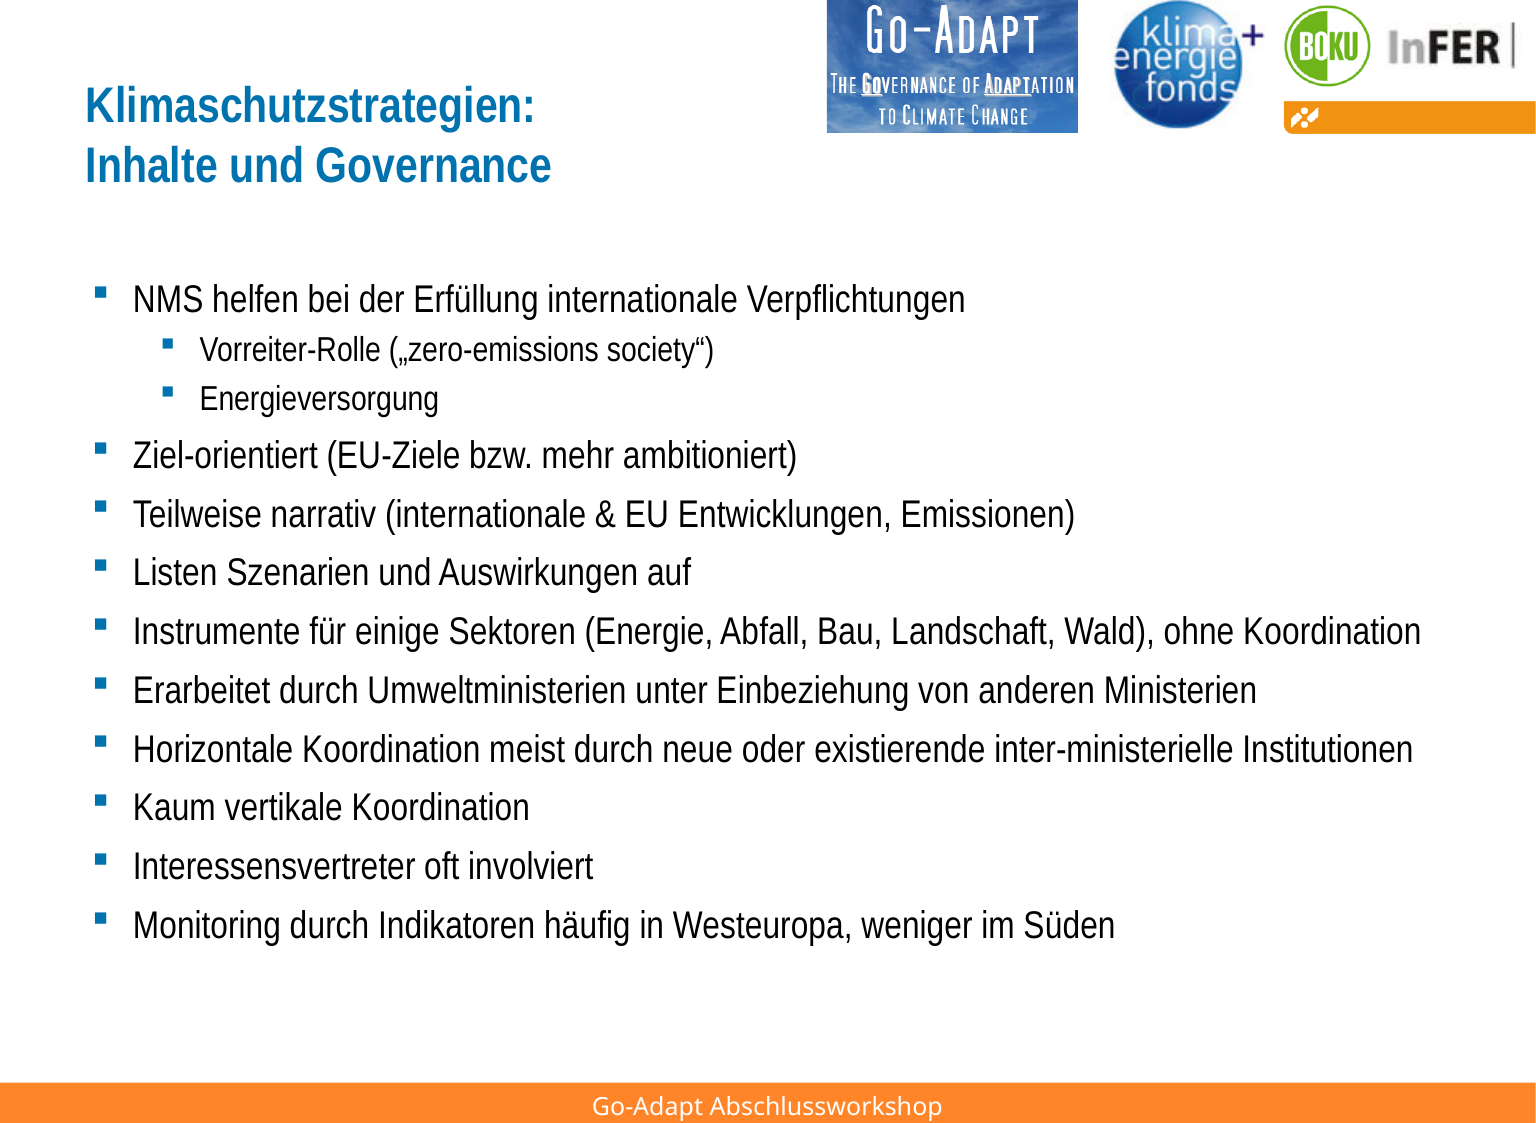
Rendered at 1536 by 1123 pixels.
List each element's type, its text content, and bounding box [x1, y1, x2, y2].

picture [1110, 0, 1265, 64]
list NMS helfen bei der Erfüllung internationale Verpflichtungen Vorreiter-Rolle („zero-emissions society“) Energieversorgung Ziel-orientiert (EU-Ziele bzw. mehr ambitioniert) Teilweise narrativ (internationale & EU Entwicklungen, Emissionen) Listen Szenarien und Auswirkungen auf Instrumente für einige Sektoren (Energie, Abfall, Bau, Landschaft, Wald), ohne Koordination Erarbeitet durch Umweltministerien unter Einbeziehung von anderen Ministerien Horizontale Koordination meist durch neue oder existierende inter-ministerielle Institutionen Kaum vertikale Koordination Interessensvertreter oft involviert Monitoring durch Indikatoren häufig in Westeuropa, weniger im Süden [76, 261, 1460, 1003]
picture [1275, 0, 1536, 134]
title Klimaschutzstrategien: Inhalte und Governance [70, 64, 1454, 221]
